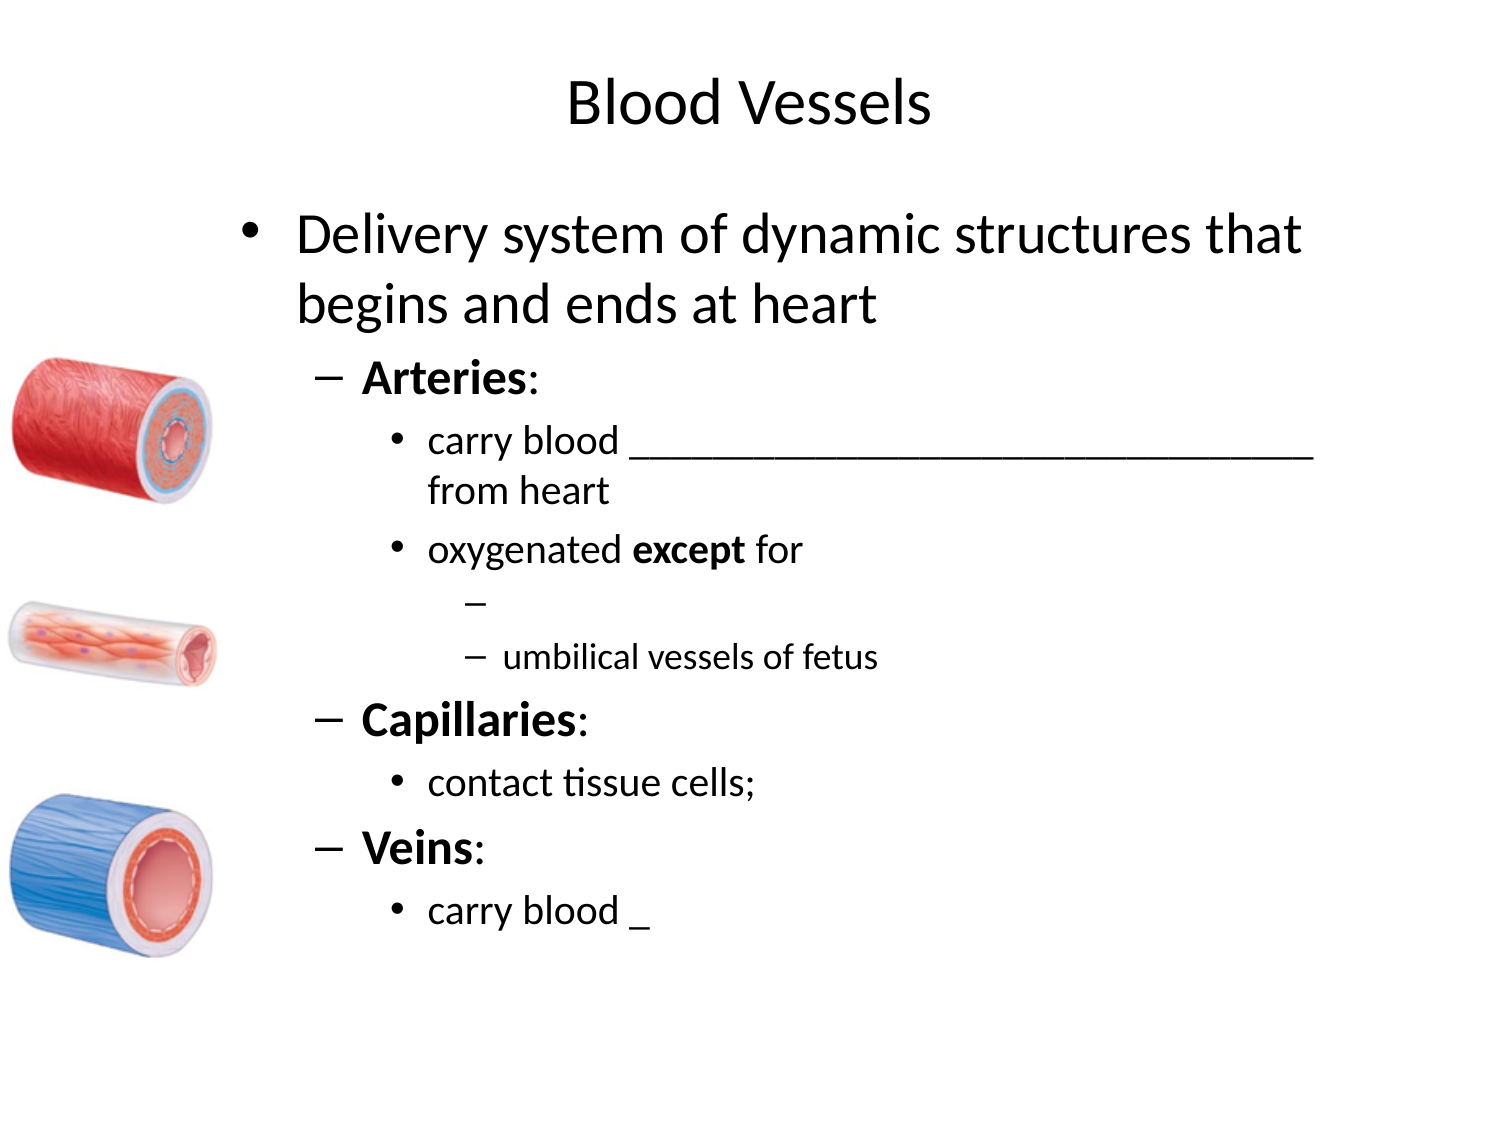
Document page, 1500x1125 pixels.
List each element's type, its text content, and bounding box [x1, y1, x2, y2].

picture [0, 324, 226, 1030]
list Delivery system of dynamic structures that begins and ends at heart Arteries: carry blood _________________________________ from heart oxygenated except for umbilical vessels of fetus Capillaries: contact tissue cells; Veins: carry blood _ [225, 187, 1400, 1050]
title Blood Vessels [75, 45, 1425, 150]
